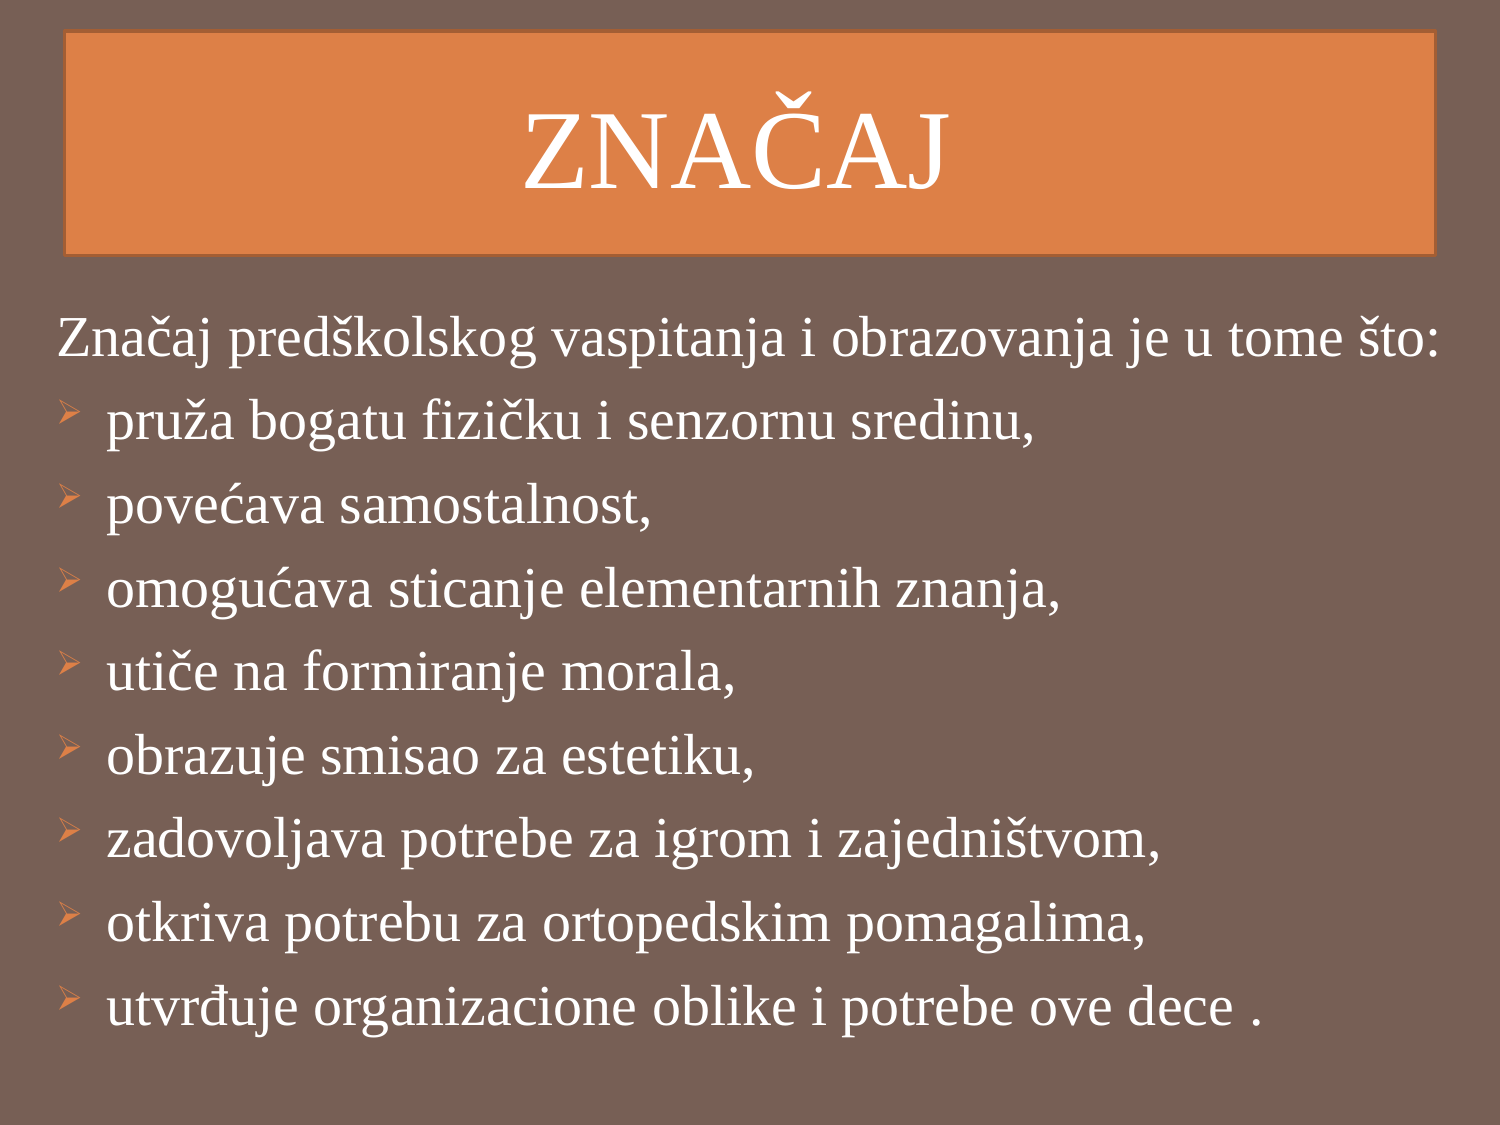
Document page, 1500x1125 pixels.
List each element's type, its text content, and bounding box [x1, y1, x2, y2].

title ZNAČAJ [63, 29, 1437, 257]
list Značaj predškolskog vaspitanja i obrazovanja je u tome što: pruža bogatu fizičku i senzornu sredinu, povećava samostalnost, omogućava sticanje elementarnih znanja, utiče na formiranje morala, obrazuje smisao za estetiku, zadovoljava potrebe za igrom i zajedništvom, otkriva potrebu za ortopedskim pomagalima, utvrđuje organizacione oblike i potrebe ove dece . [41, 290, 1459, 1119]
